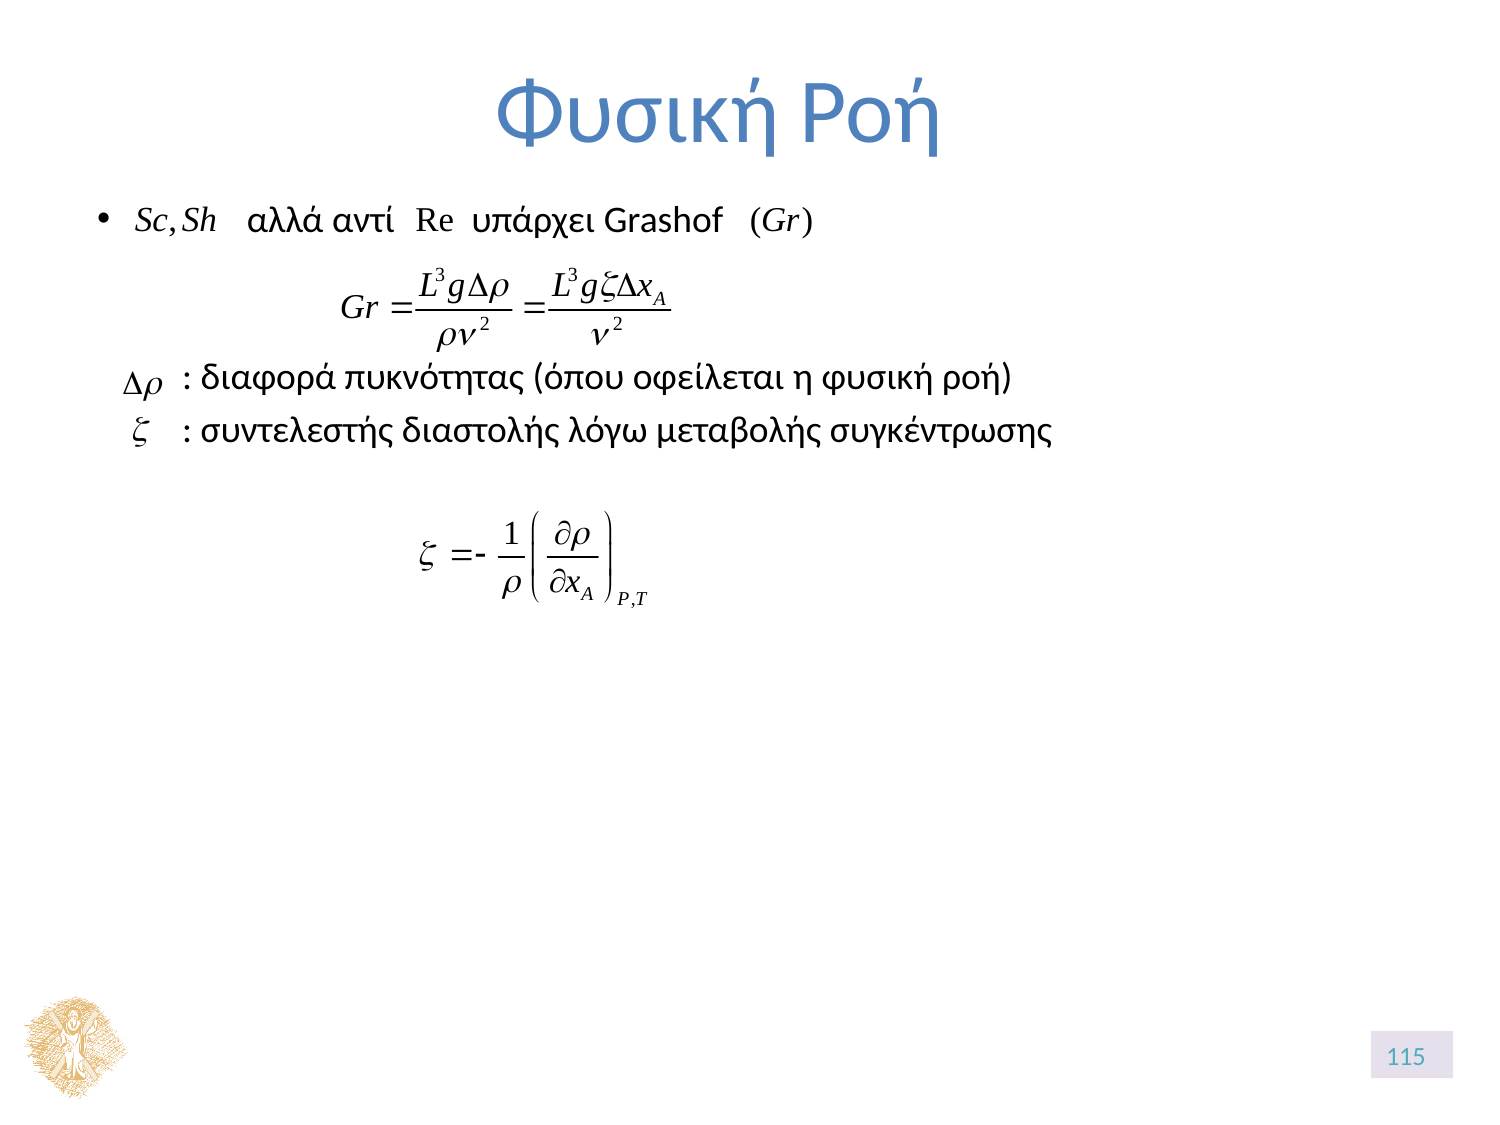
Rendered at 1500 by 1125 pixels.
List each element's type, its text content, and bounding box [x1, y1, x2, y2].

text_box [409, 198, 460, 240]
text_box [126, 409, 161, 456]
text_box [744, 199, 821, 247]
title Φυσική Ροή [44, 11, 1395, 200]
picture [17, 986, 137, 1103]
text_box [128, 198, 223, 247]
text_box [116, 363, 171, 409]
list αλλά αντί υπάρχει Grashof : διαφορά πυκνότητας (όπου οφείλεται η φυσική ροή) : συντελεστής διαστολής λόγω μεταβολής συγκέντρωσης [82, 187, 1432, 930]
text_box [413, 503, 657, 617]
text_box 115 [1371, 1031, 1454, 1079]
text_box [335, 257, 678, 360]
